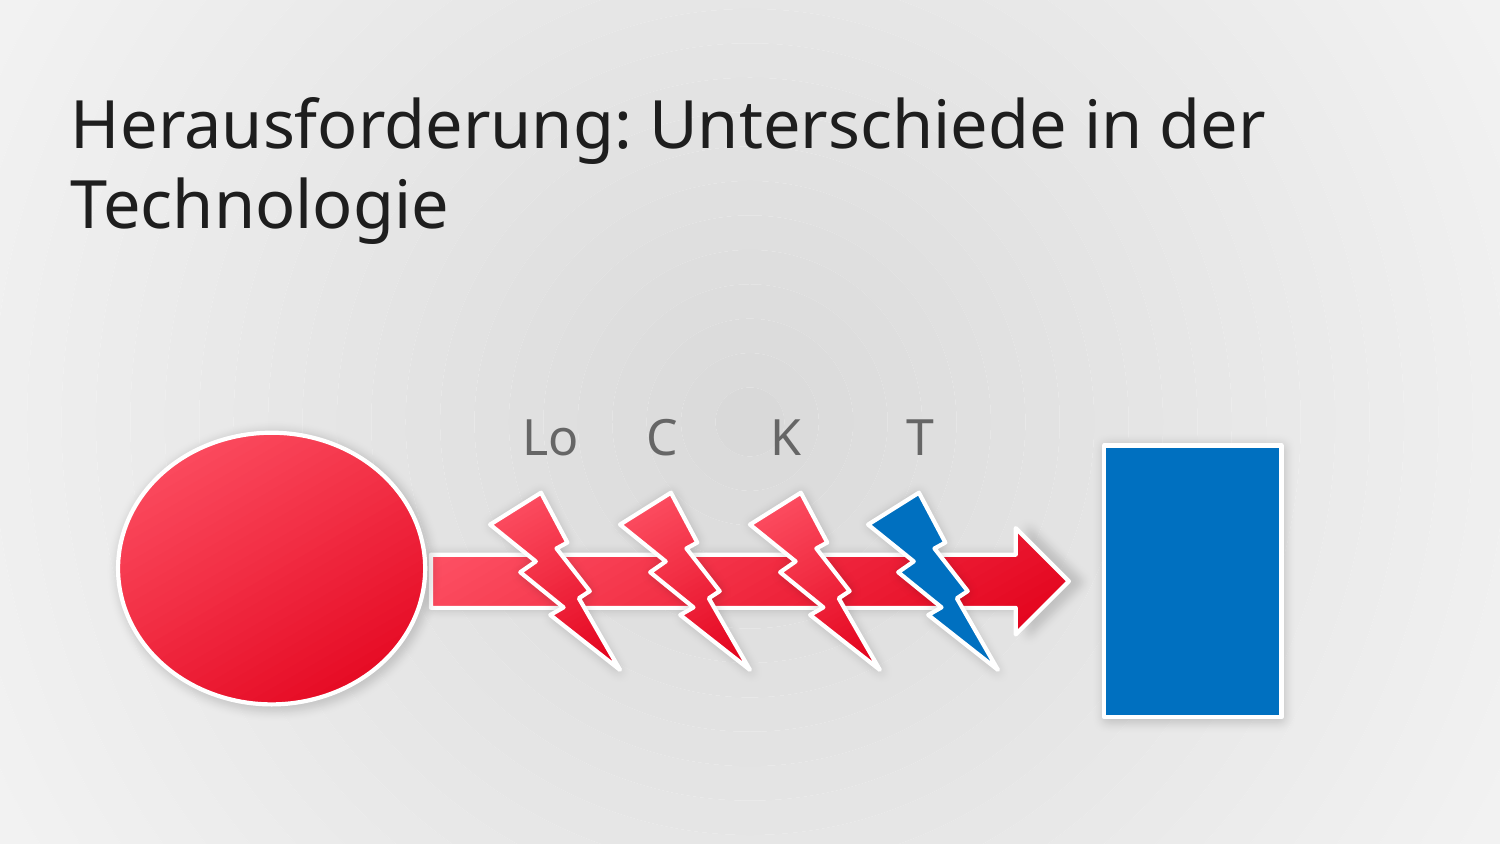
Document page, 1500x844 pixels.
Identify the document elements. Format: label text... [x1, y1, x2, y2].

text_box C [631, 398, 685, 473]
text_box [947, 526, 1071, 637]
text_box [700, 552, 810, 610]
text_box [432, 552, 550, 610]
text_box [569, 552, 680, 610]
text_box K [755, 398, 809, 473]
text_box [865, 490, 1000, 672]
text_box Lo [507, 398, 609, 473]
text_box [1102, 443, 1284, 719]
text_box T [891, 398, 945, 473]
text_box [617, 490, 752, 672]
text_box [830, 552, 928, 610]
text_box [488, 490, 622, 672]
title Herausforderung: Unterschiede in der Technologie [64, 75, 1459, 245]
text_box [115, 430, 428, 707]
text_box [747, 490, 882, 672]
